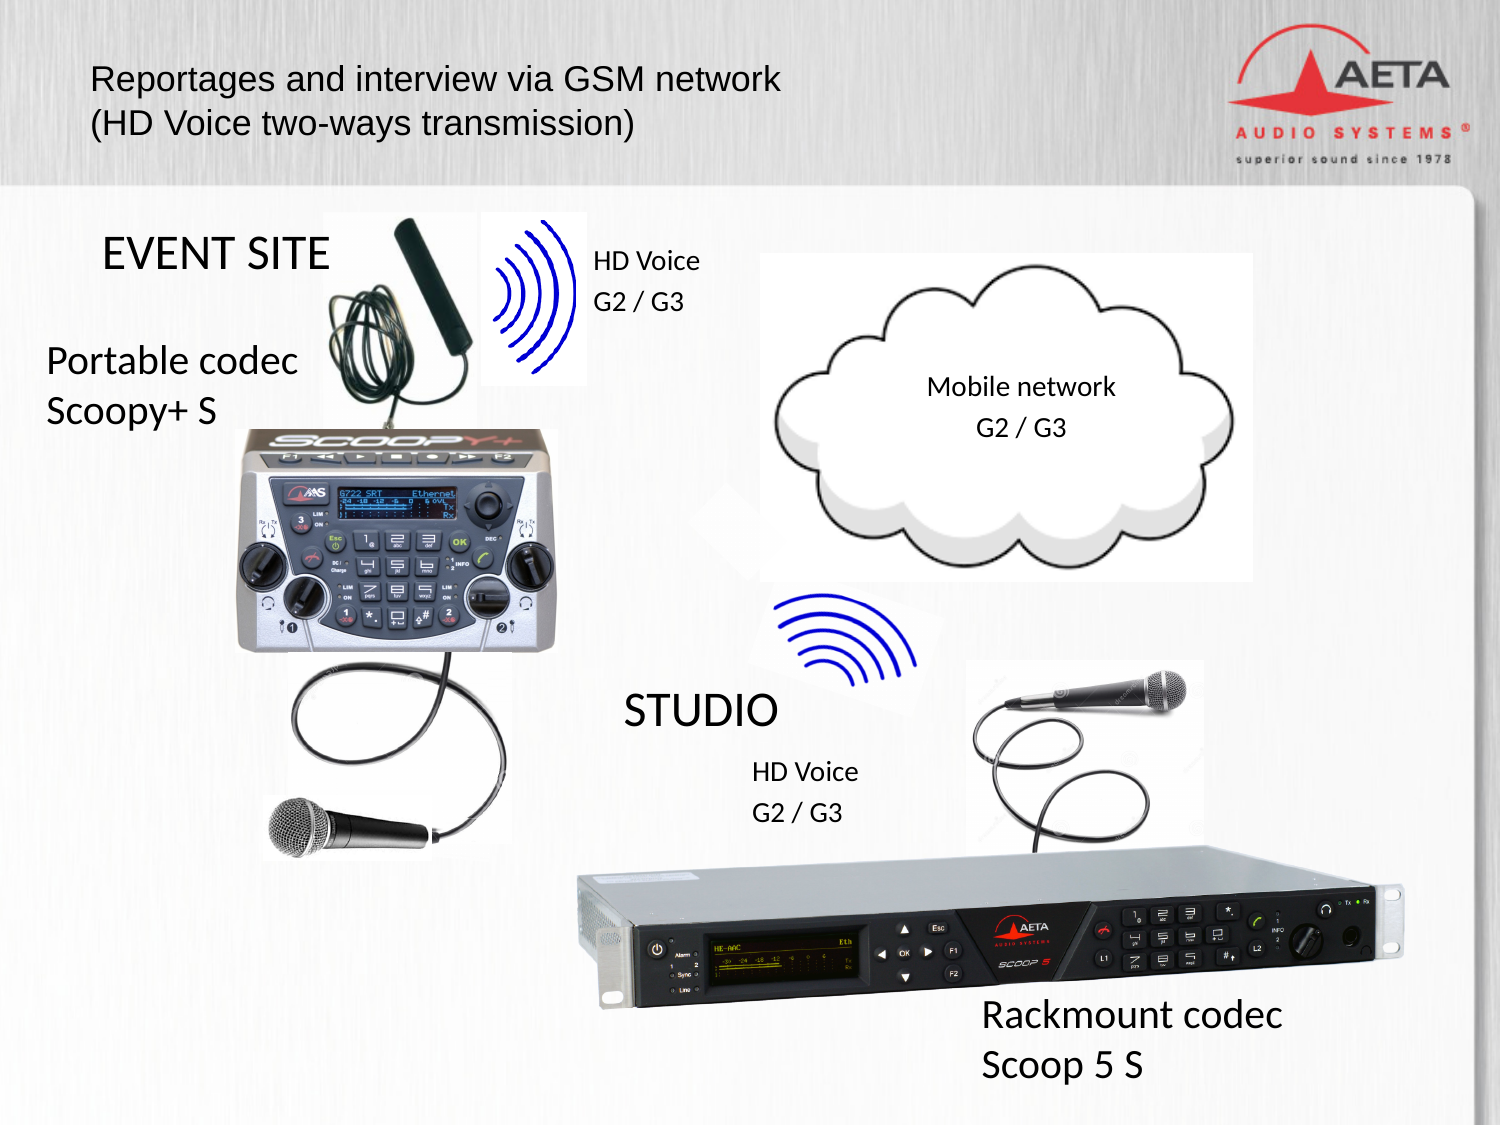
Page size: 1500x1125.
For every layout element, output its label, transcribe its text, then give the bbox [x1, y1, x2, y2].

text_box EVENT SITE [87, 212, 347, 288]
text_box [263, 652, 512, 861]
text_box HD Voice G2 / G3 [737, 744, 875, 793]
text_box STUDIO [609, 668, 794, 744]
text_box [759, 253, 1253, 583]
picture [0, 0, 1500, 1125]
text_box HD Voice G2 / G3 [592, 233, 716, 325]
title Rackmount codec Scoop 5 S [966, 1061, 1369, 1095]
text_box Portable codec Scoopy+ S [31, 325, 348, 441]
text_box Reportages and interview via GSM network (HD Voice two-ways transmission) [75, 47, 1253, 150]
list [235, 429, 558, 653]
